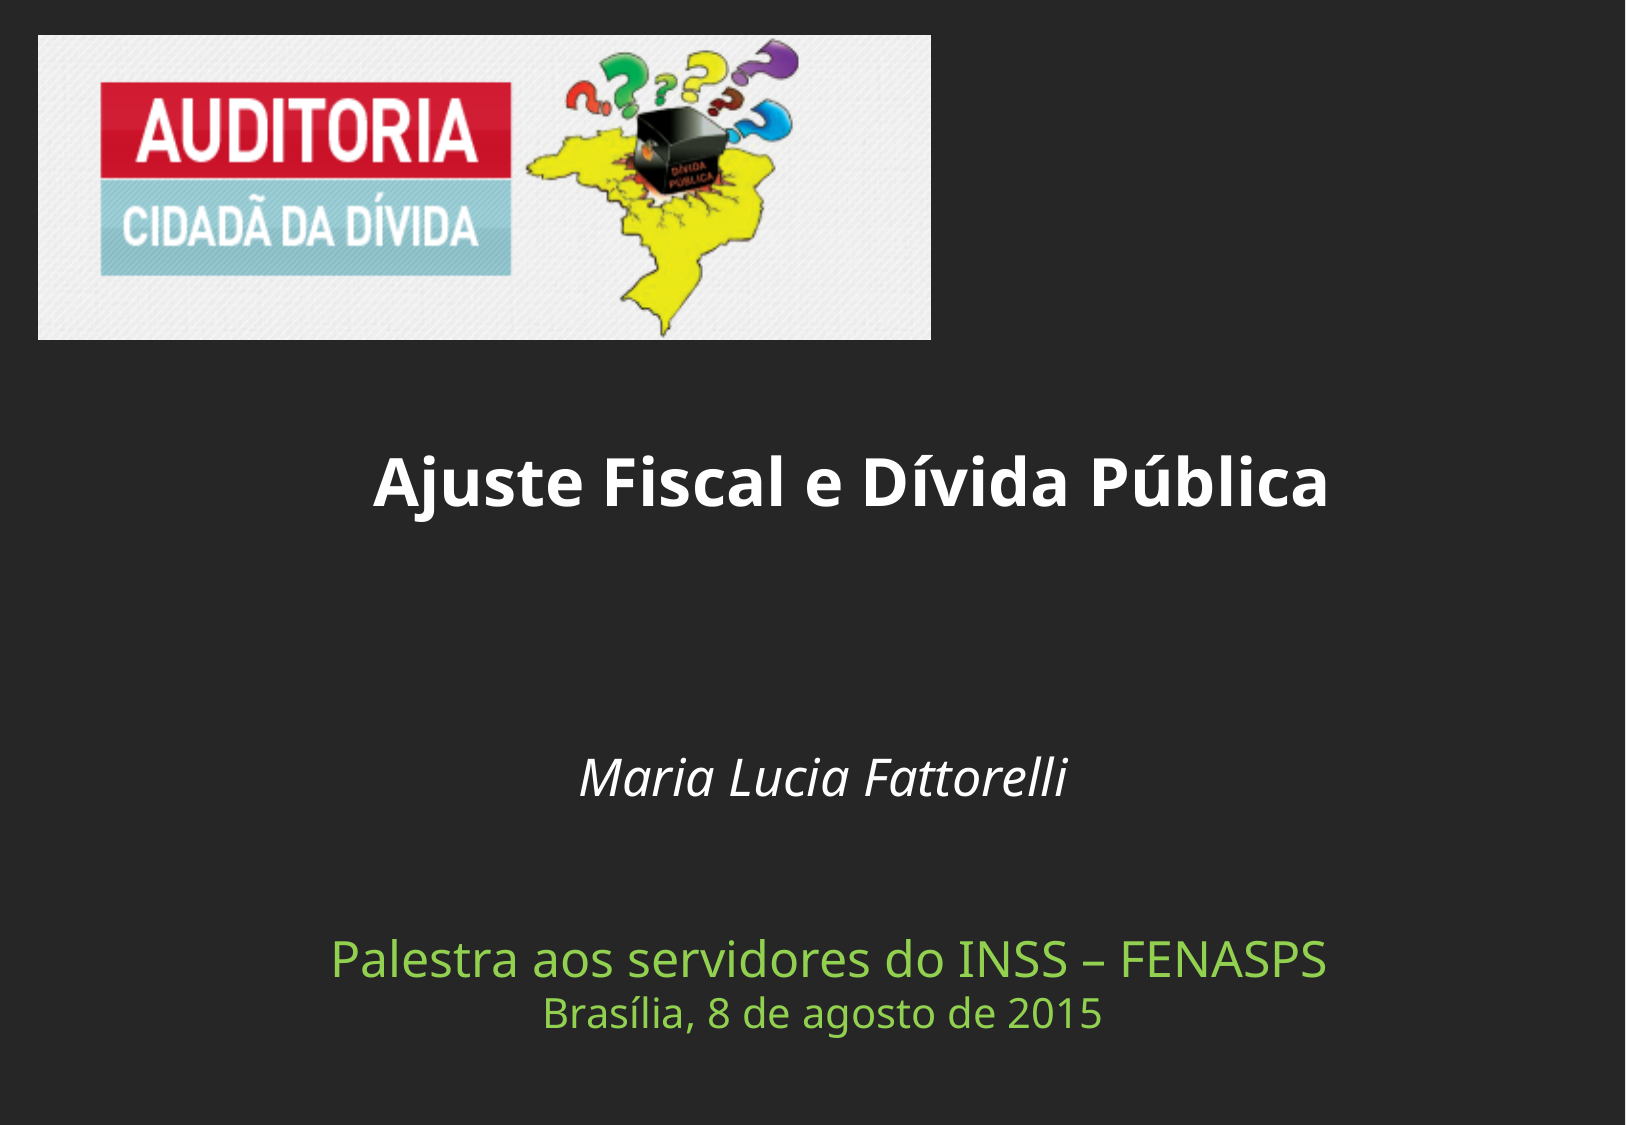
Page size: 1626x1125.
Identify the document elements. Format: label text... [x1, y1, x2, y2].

text_box Maria Lucia Fattorelli Palestra aos servidores do INSS – FENASPS Brasília, 8 de agosto de 2015 [21, 0, 1625, 1045]
picture [38, 34, 931, 341]
text_box Ajuste Fiscal e Dívida Pública [80, 432, 1625, 528]
